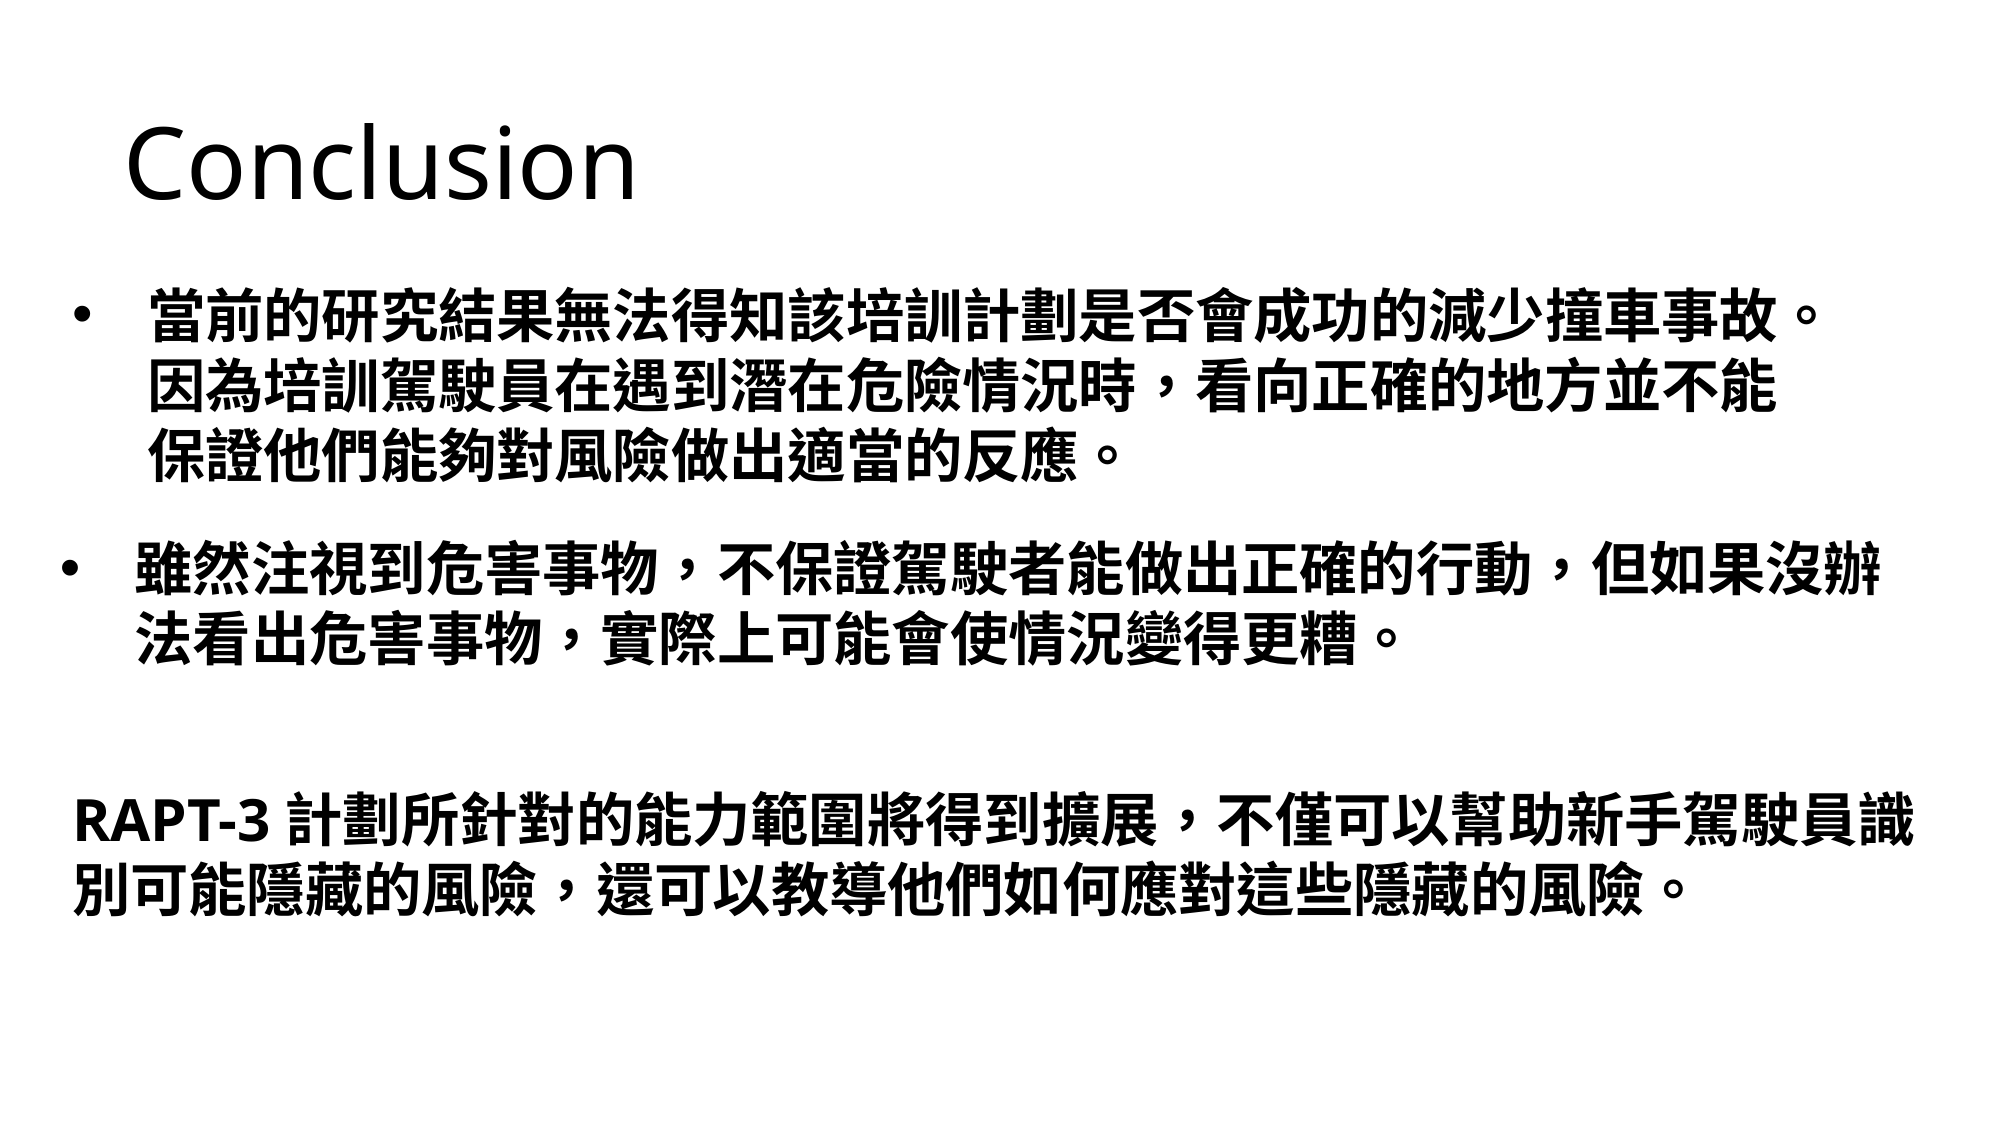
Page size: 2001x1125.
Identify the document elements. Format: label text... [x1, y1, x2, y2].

text_box 當前的研究結果無法得知該培訓計劃是否會成功的減少撞車事故。因為培訓駕駛員在遇到潛在危險情況時，看向正確的地方並不能保證他們能夠對風險做出適當的反應。 [57, 271, 1827, 497]
text_box 雖然注視到危害事物，不保證駕駛者能做出正確的行動，但如果沒辦法看出危害事物，實際上可能會使情況變得更糟。 [45, 525, 1931, 680]
text_box RAPT-3計劃所針對的能力範圍將得到擴展，不僅可以幫助新手駕駛員識別可能隱藏的風險，還可以教導他們如何應對這些隱藏的風險。 [57, 775, 1943, 931]
text_box Conclusion [108, 92, 656, 227]
